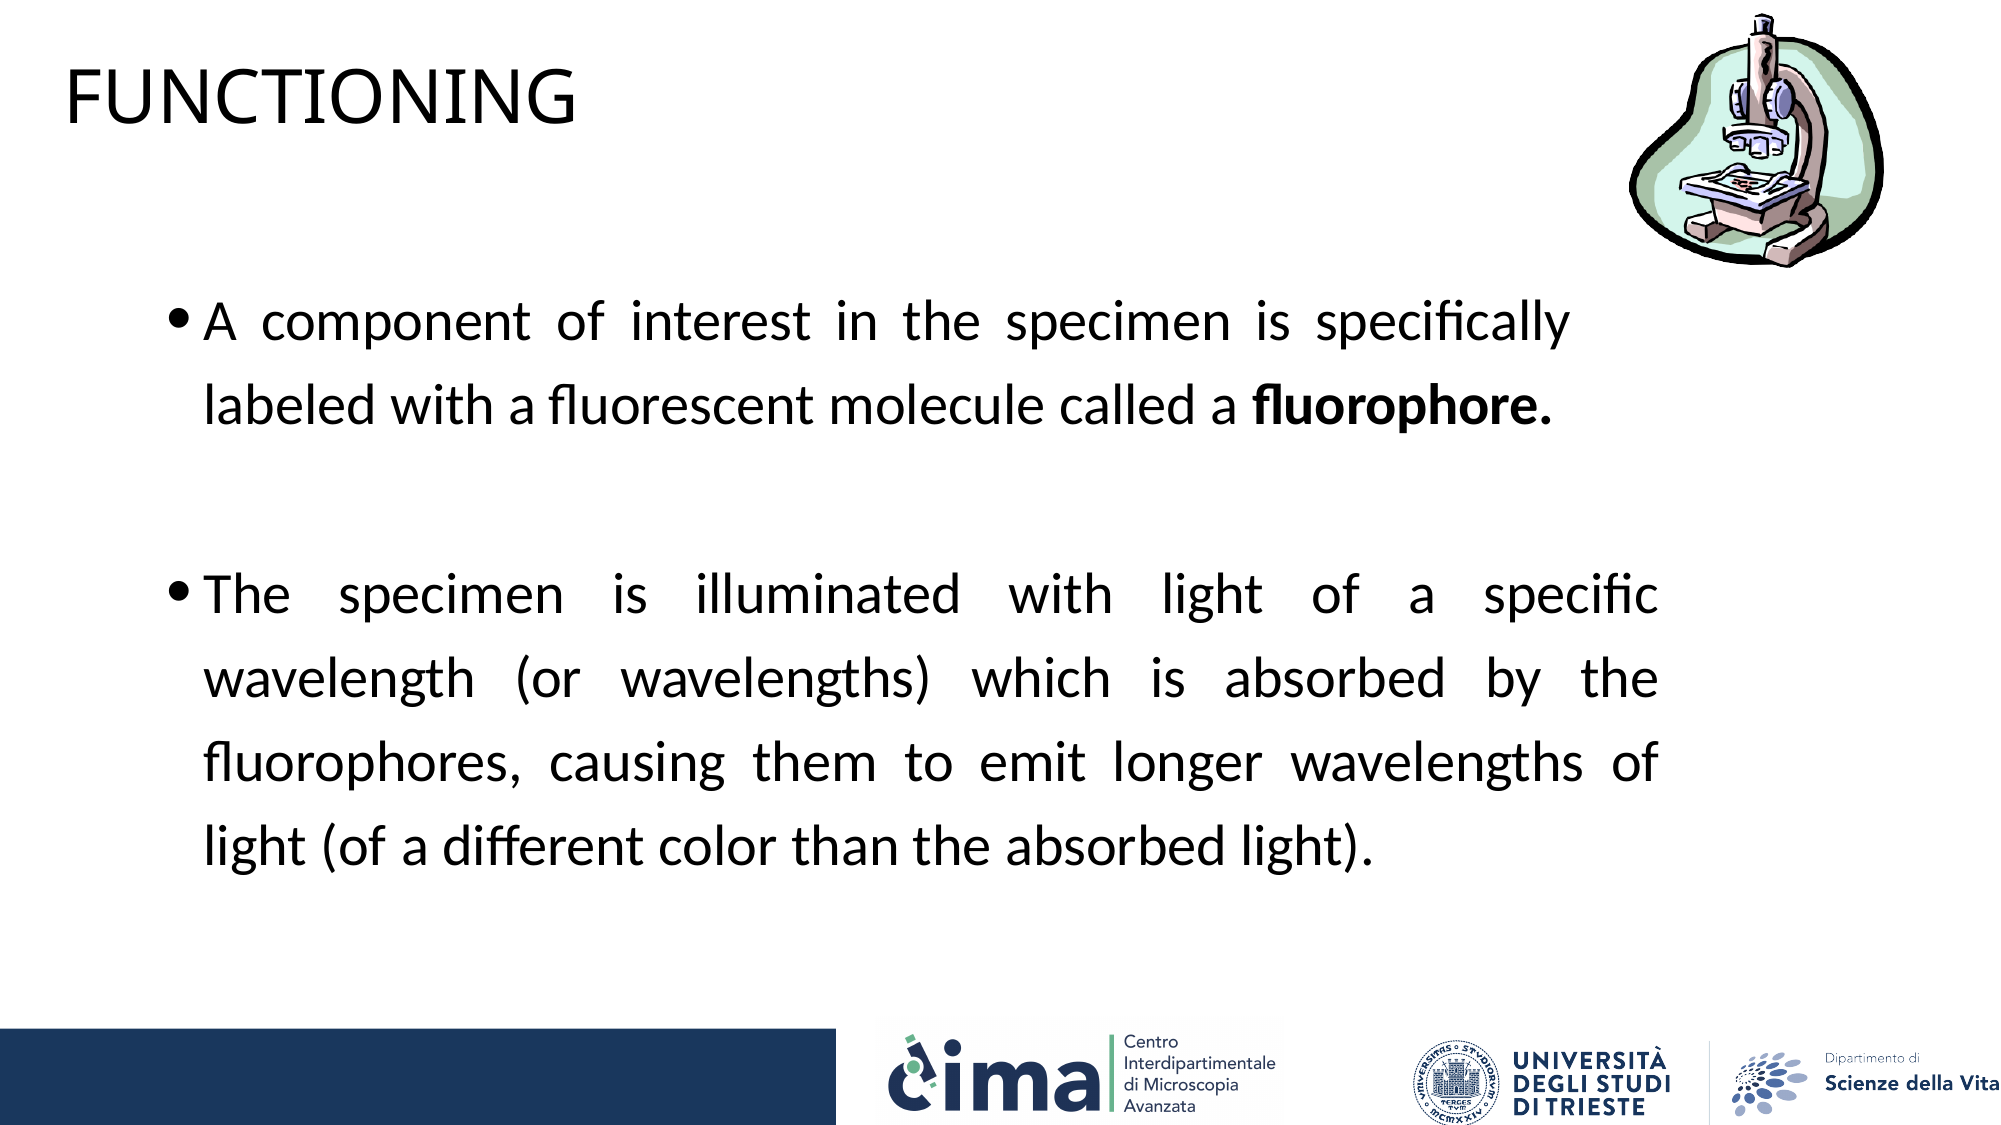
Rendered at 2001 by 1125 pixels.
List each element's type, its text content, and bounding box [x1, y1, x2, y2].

picture [1413, 1040, 2000, 1125]
text_box FUNCTIONING [61, 46, 1386, 139]
text_box A component of interest in the specimen is specifically labeled with a fluorescent molecule called a fluorophore. The specimen is illuminated with light of a specific wavelength (or wavelengths) which is absorbed by the fluorophores, causing them to emit longer wavelengths of light (of a different color than the absorbed light). [163, 195, 1661, 877]
picture [875, 1016, 1284, 1125]
text_box [0, 1028, 836, 1125]
picture [1629, 13, 1884, 269]
